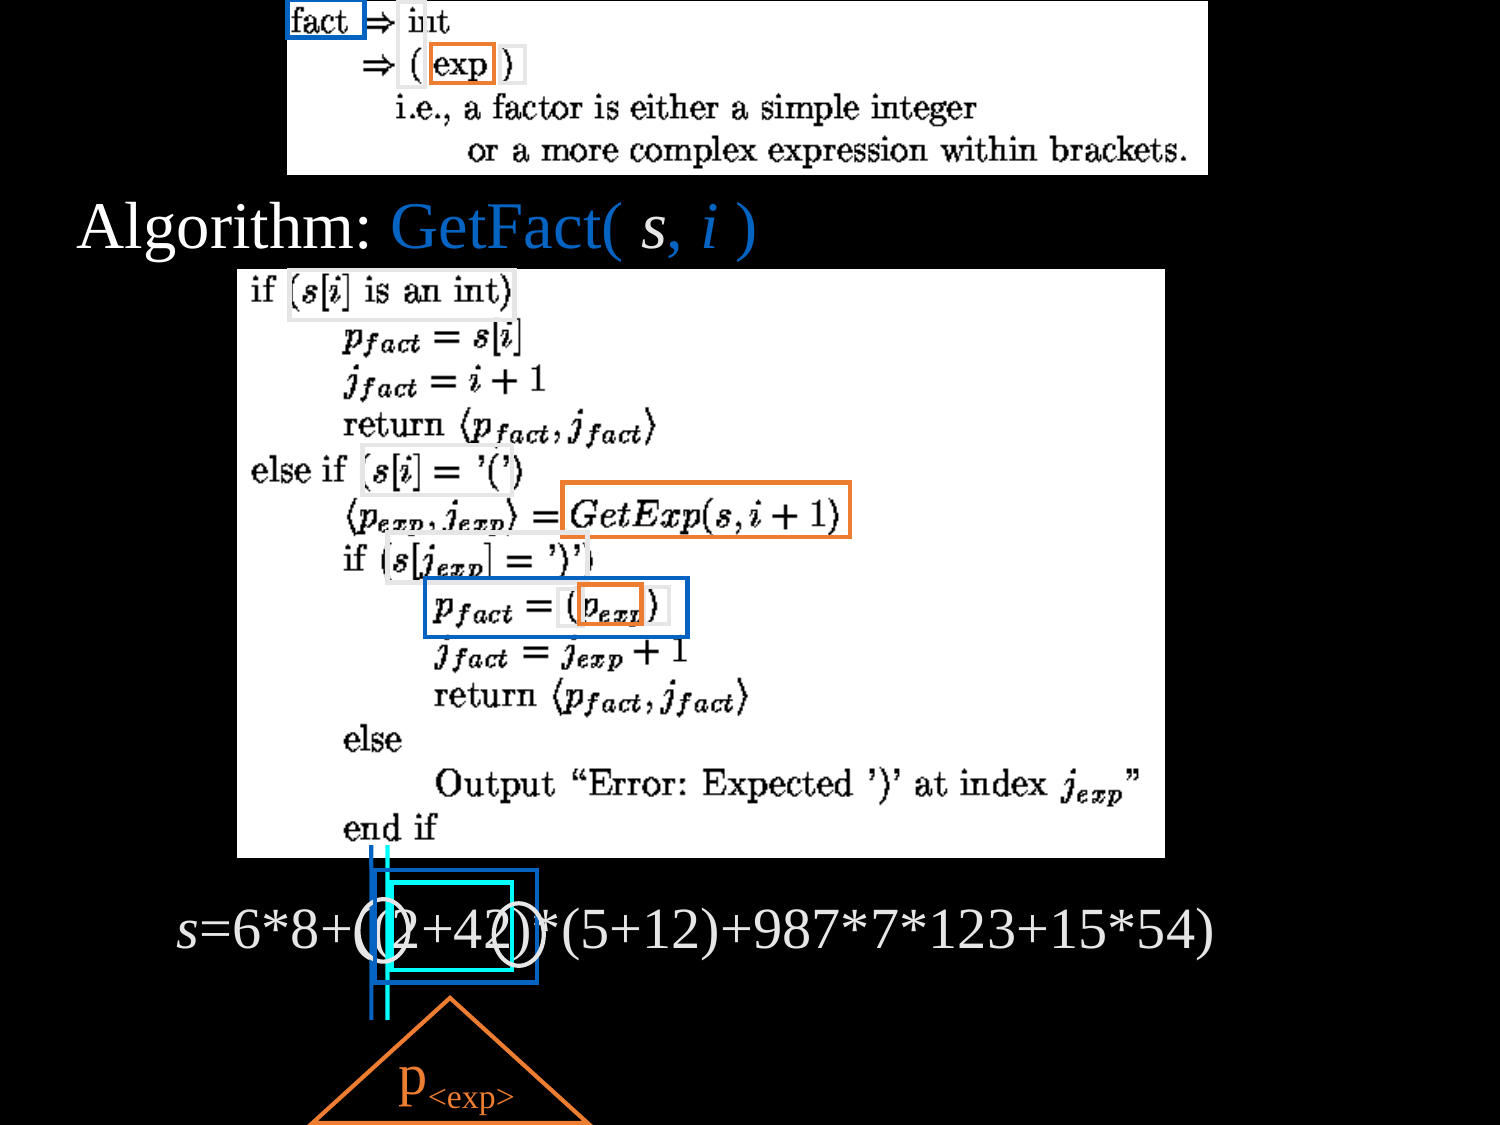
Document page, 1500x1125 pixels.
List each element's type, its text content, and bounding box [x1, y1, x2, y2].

text_box s=6*8+((2+42)*(5+12)+987*7*123+15*54) [162, 882, 374, 968]
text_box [287, 0, 425, 88]
text_box [358, 901, 374, 960]
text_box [424, 578, 688, 637]
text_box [312, 997, 588, 1123]
picture [287, 1, 1208, 175]
text_box Algorithm: GetFact( s, i ) [61, 174, 773, 270]
text_box s=6*8+((2+42)*(5+12)+987*7*123+15*54) [538, 882, 1230, 968]
picture [237, 269, 1165, 858]
text_box [493, 903, 544, 966]
text_box [374, 870, 538, 983]
